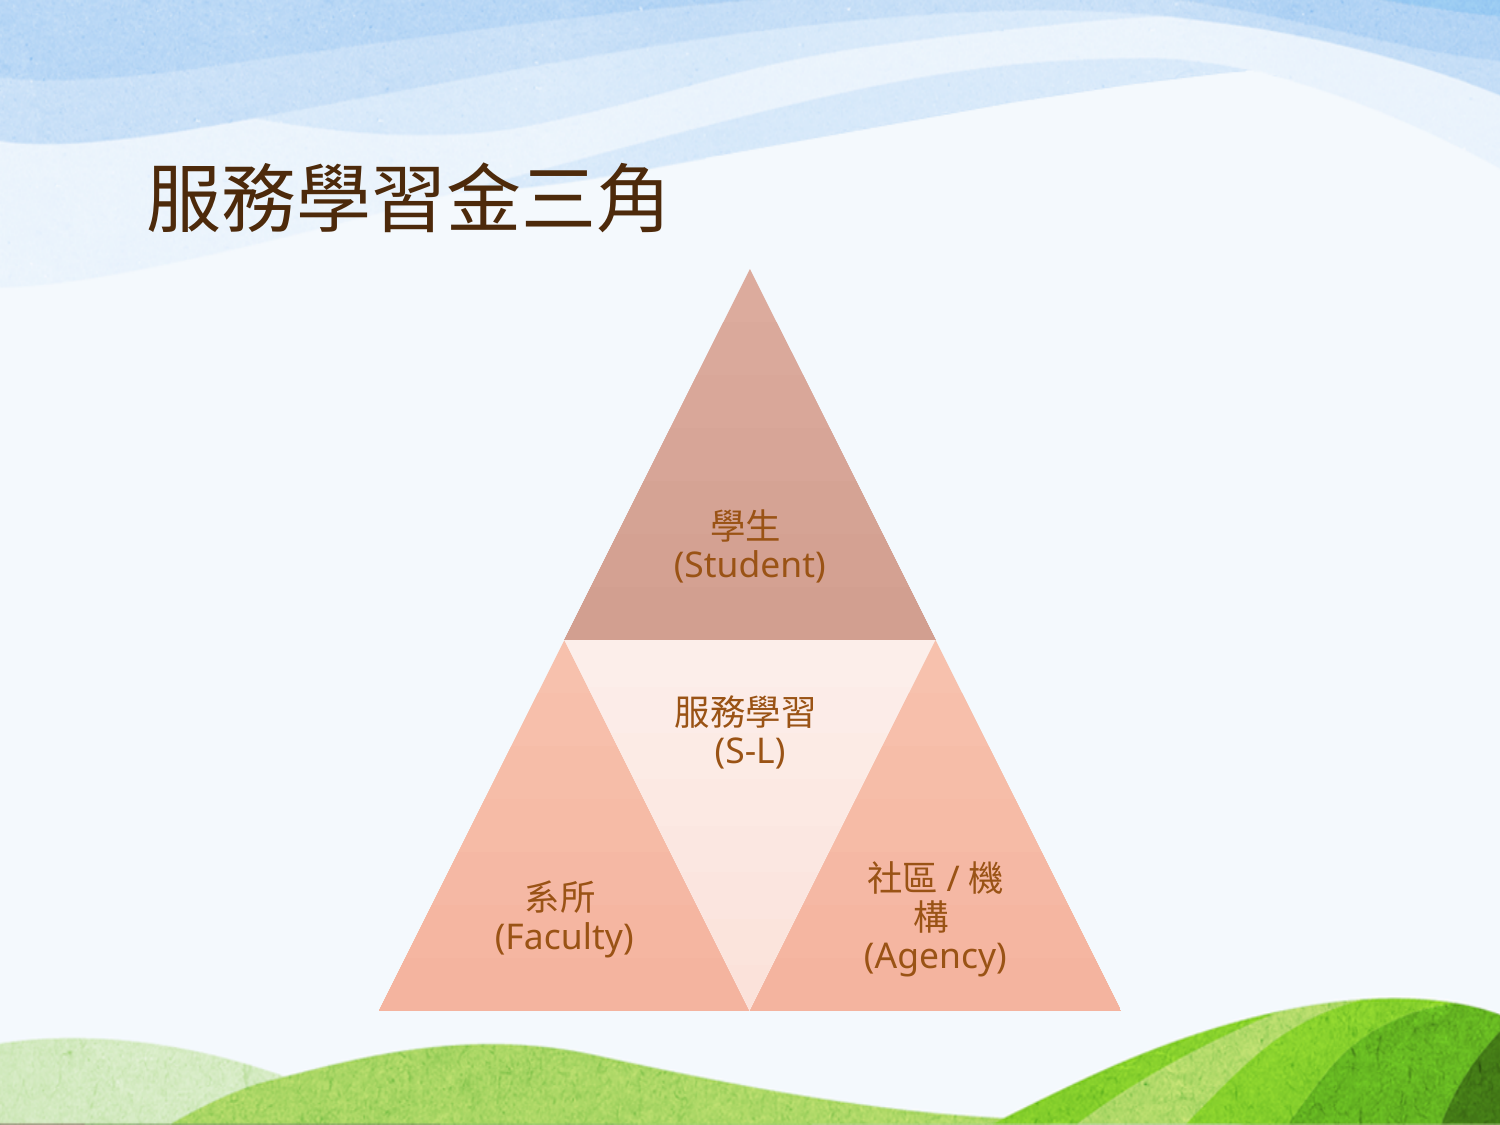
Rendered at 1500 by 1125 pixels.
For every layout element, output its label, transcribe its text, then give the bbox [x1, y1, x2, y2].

picture [0, 0, 1500, 1125]
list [74, 268, 1425, 1012]
title 服務學習金三角 [131, 50, 1369, 250]
